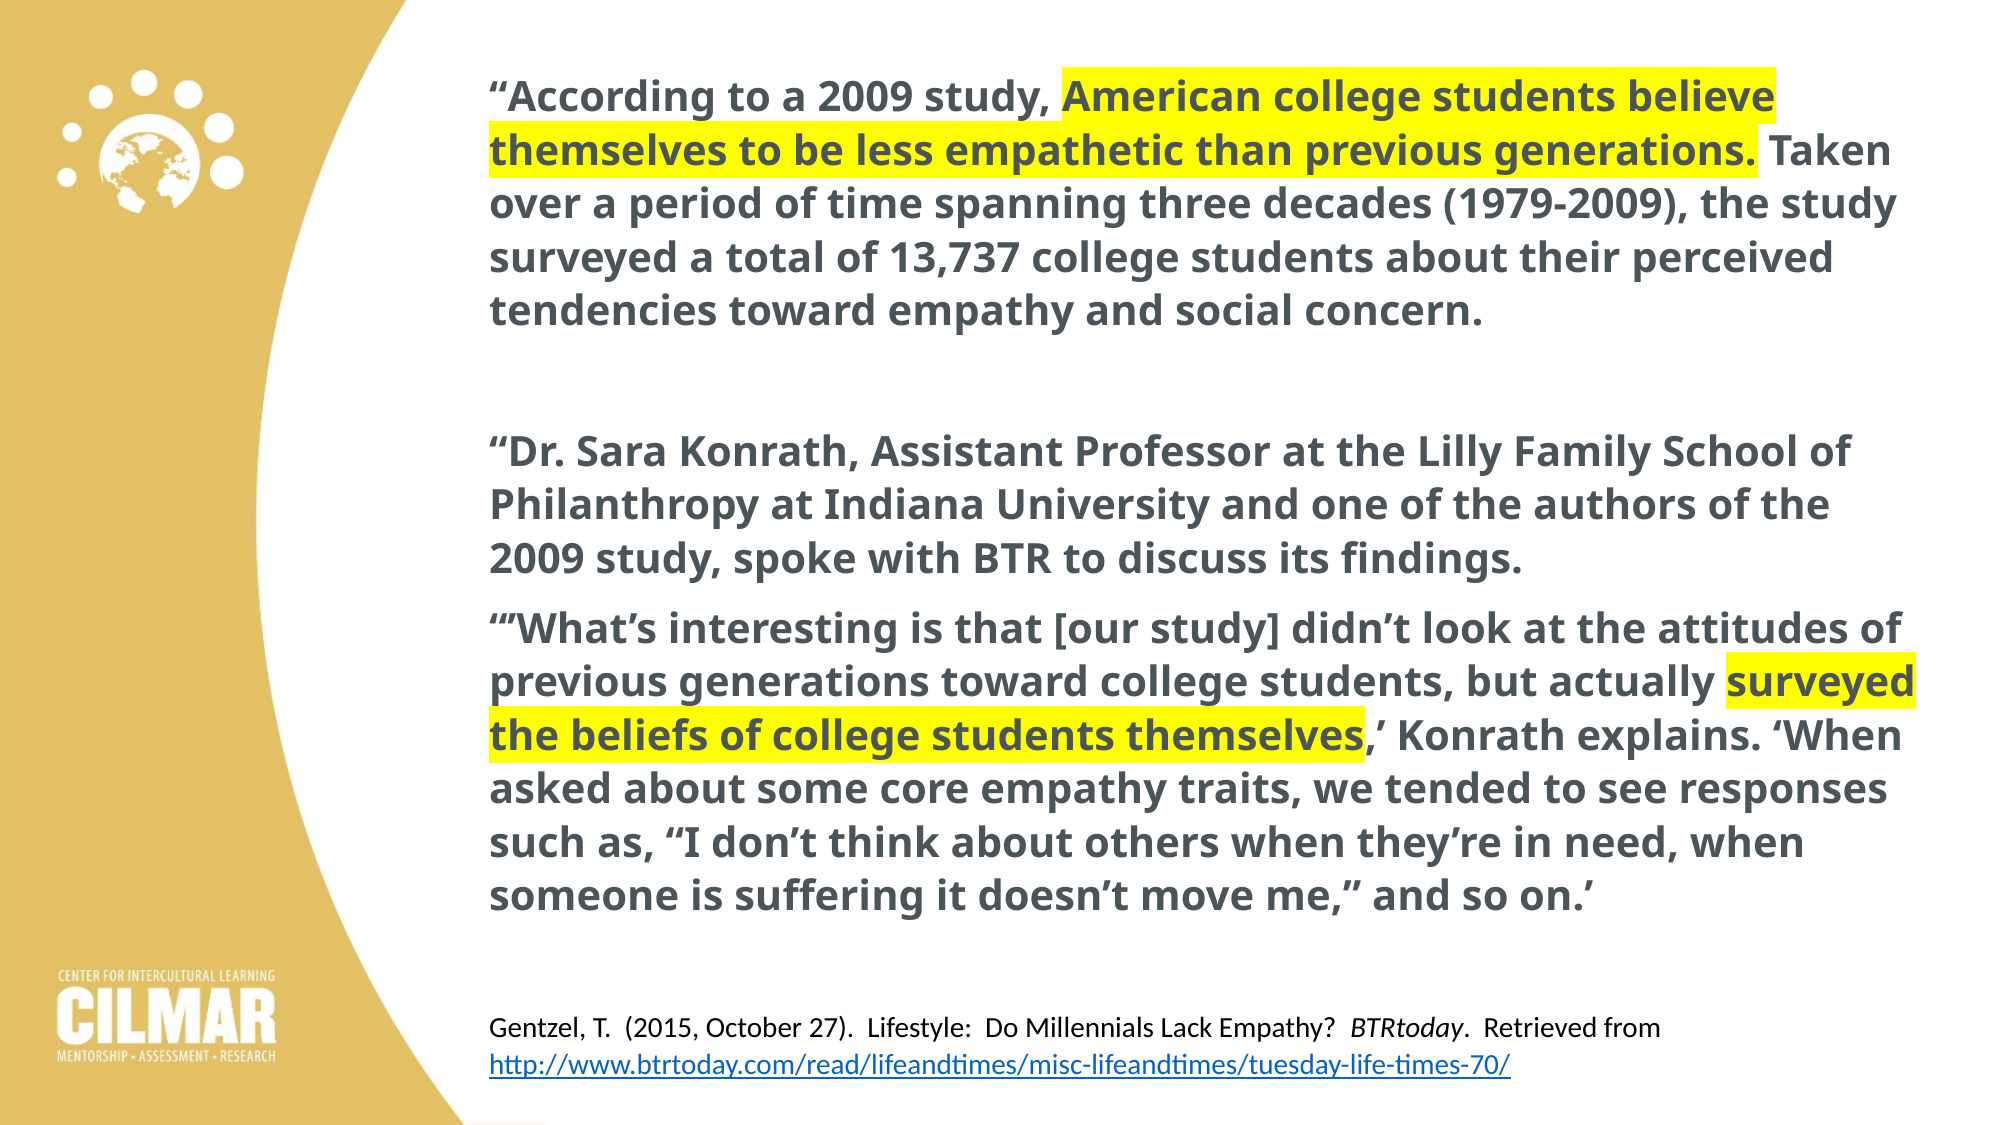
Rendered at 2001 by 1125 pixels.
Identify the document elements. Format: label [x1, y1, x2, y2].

list [0, 0, 2000, 1125]
